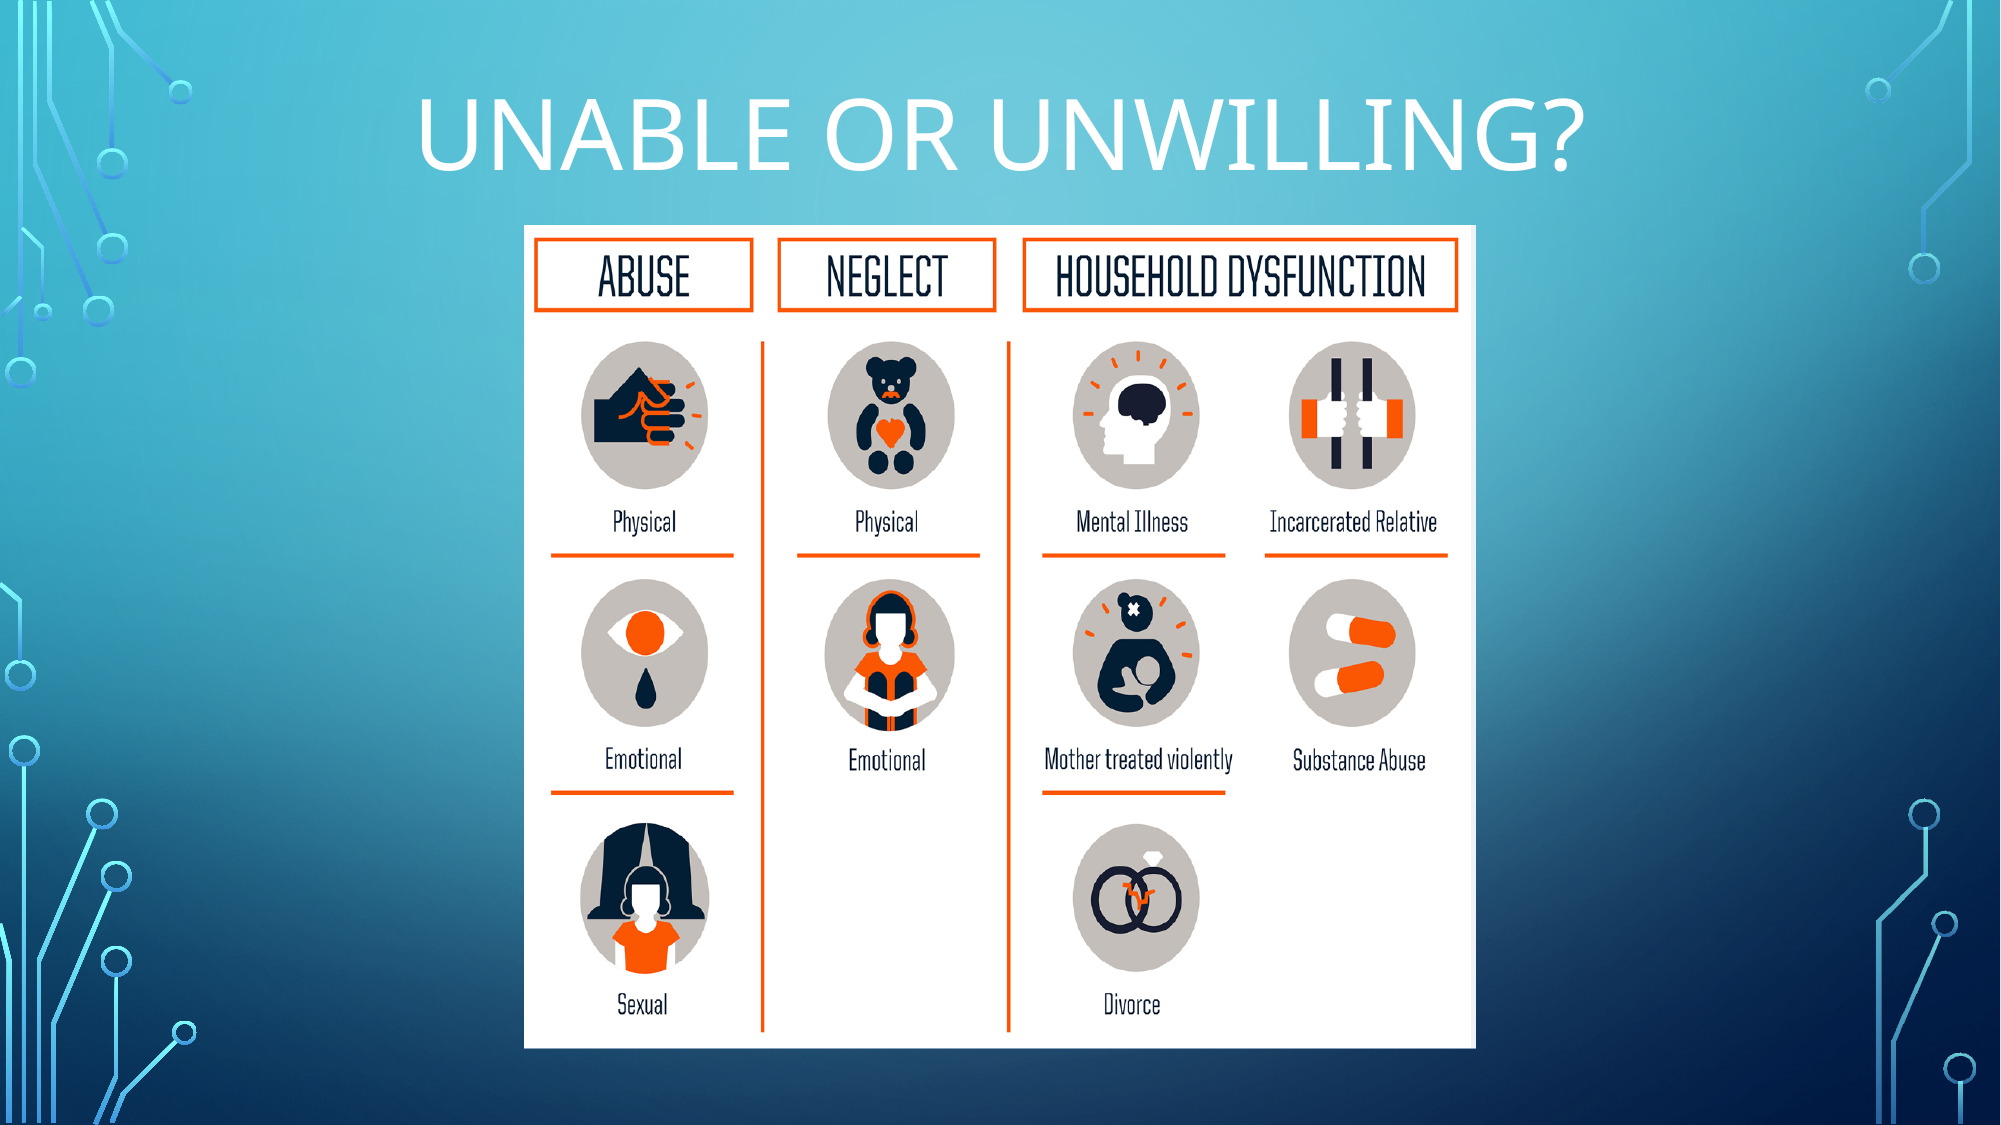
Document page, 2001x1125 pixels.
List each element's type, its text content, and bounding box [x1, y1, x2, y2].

picture [524, 225, 1476, 1049]
title Unable or unwilling? [187, 76, 1813, 320]
